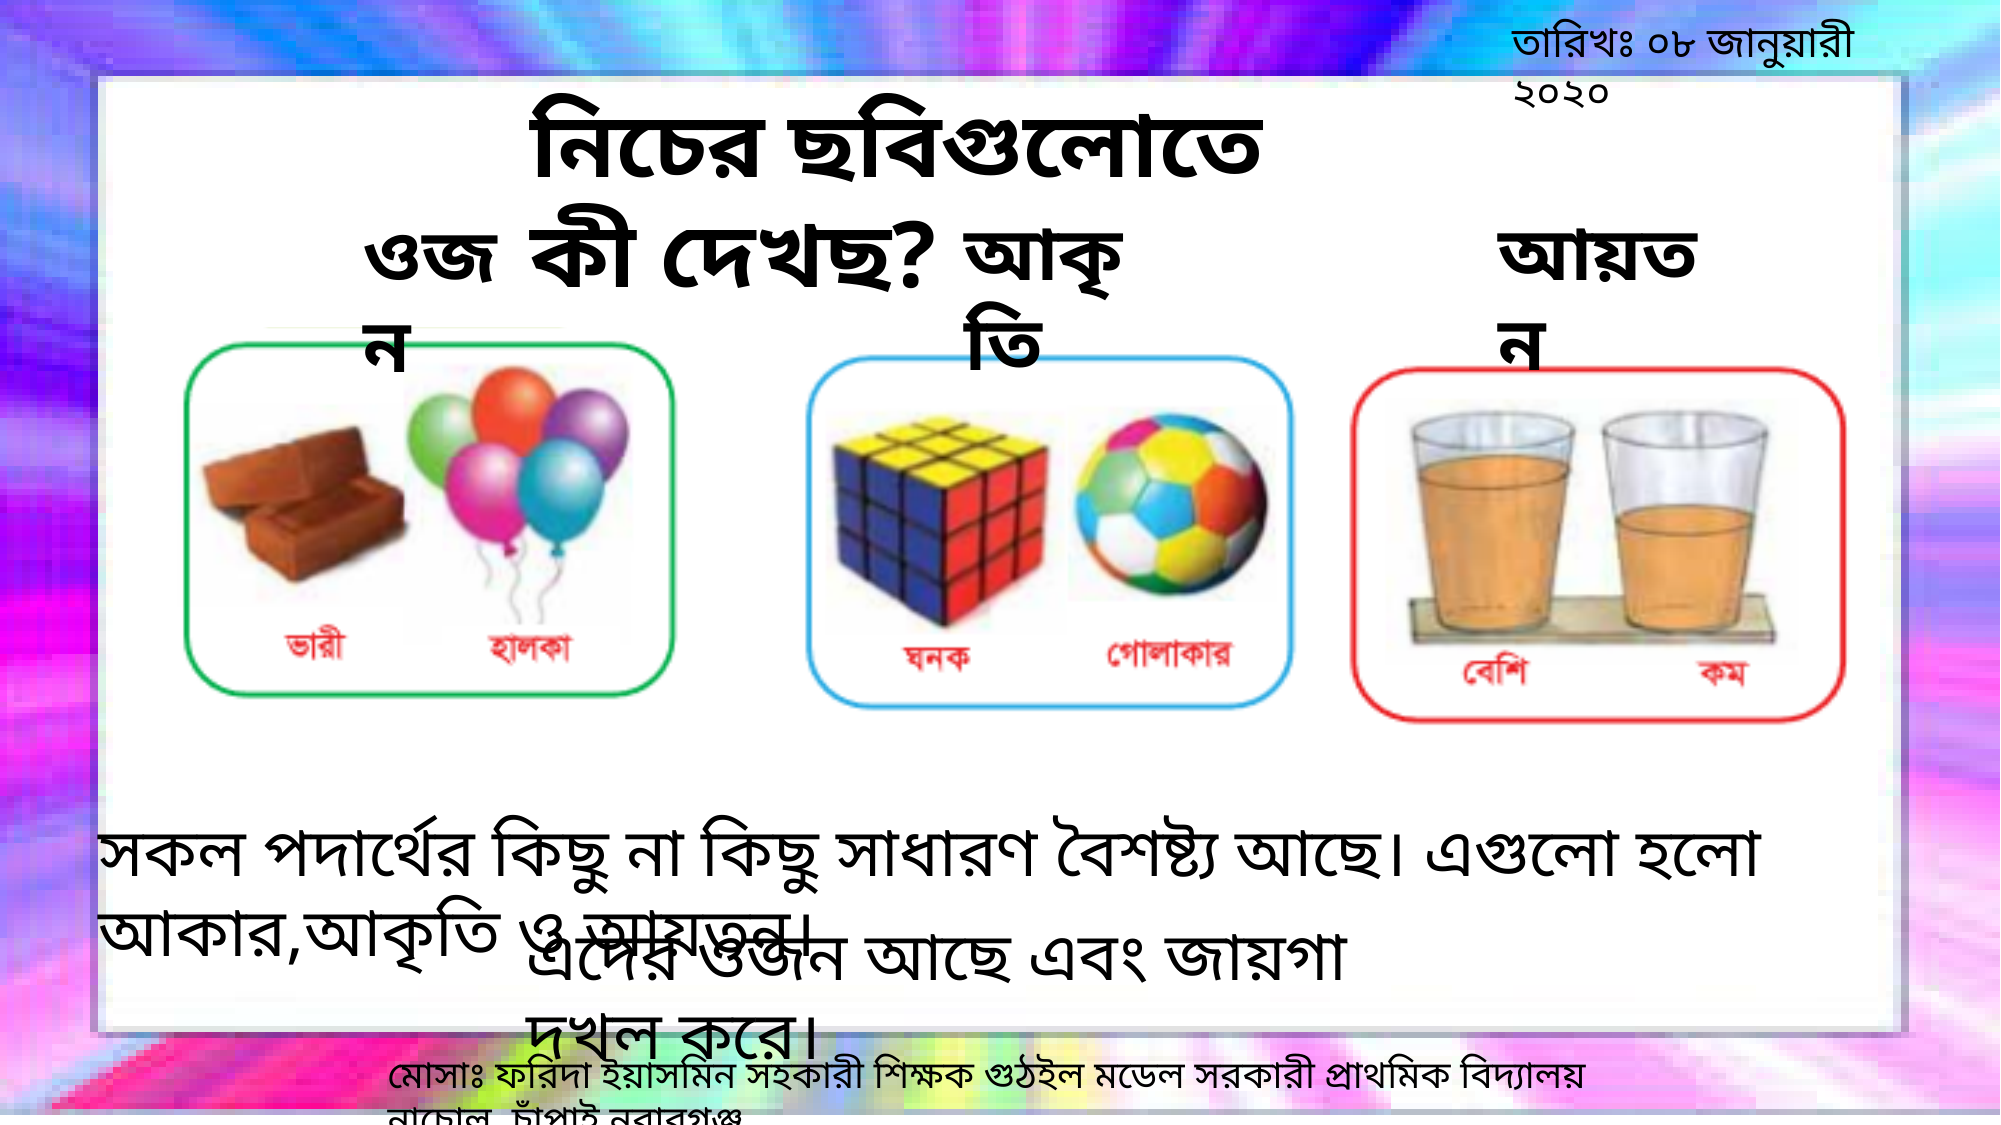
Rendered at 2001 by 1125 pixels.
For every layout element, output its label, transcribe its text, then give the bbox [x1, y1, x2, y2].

text_box মোসাঃ ফরিদা ইয়াসমিন সহকারী শিক্ষক গুঠইল মডেল সরকারী প্রাথমিক বিদ্যালয় নাচোল, চাঁপাই নবাবগঞ্জ [372, 1115, 1698, 1125]
picture [0, 0, 2000, 1115]
picture [1484, 24, 1504, 28]
